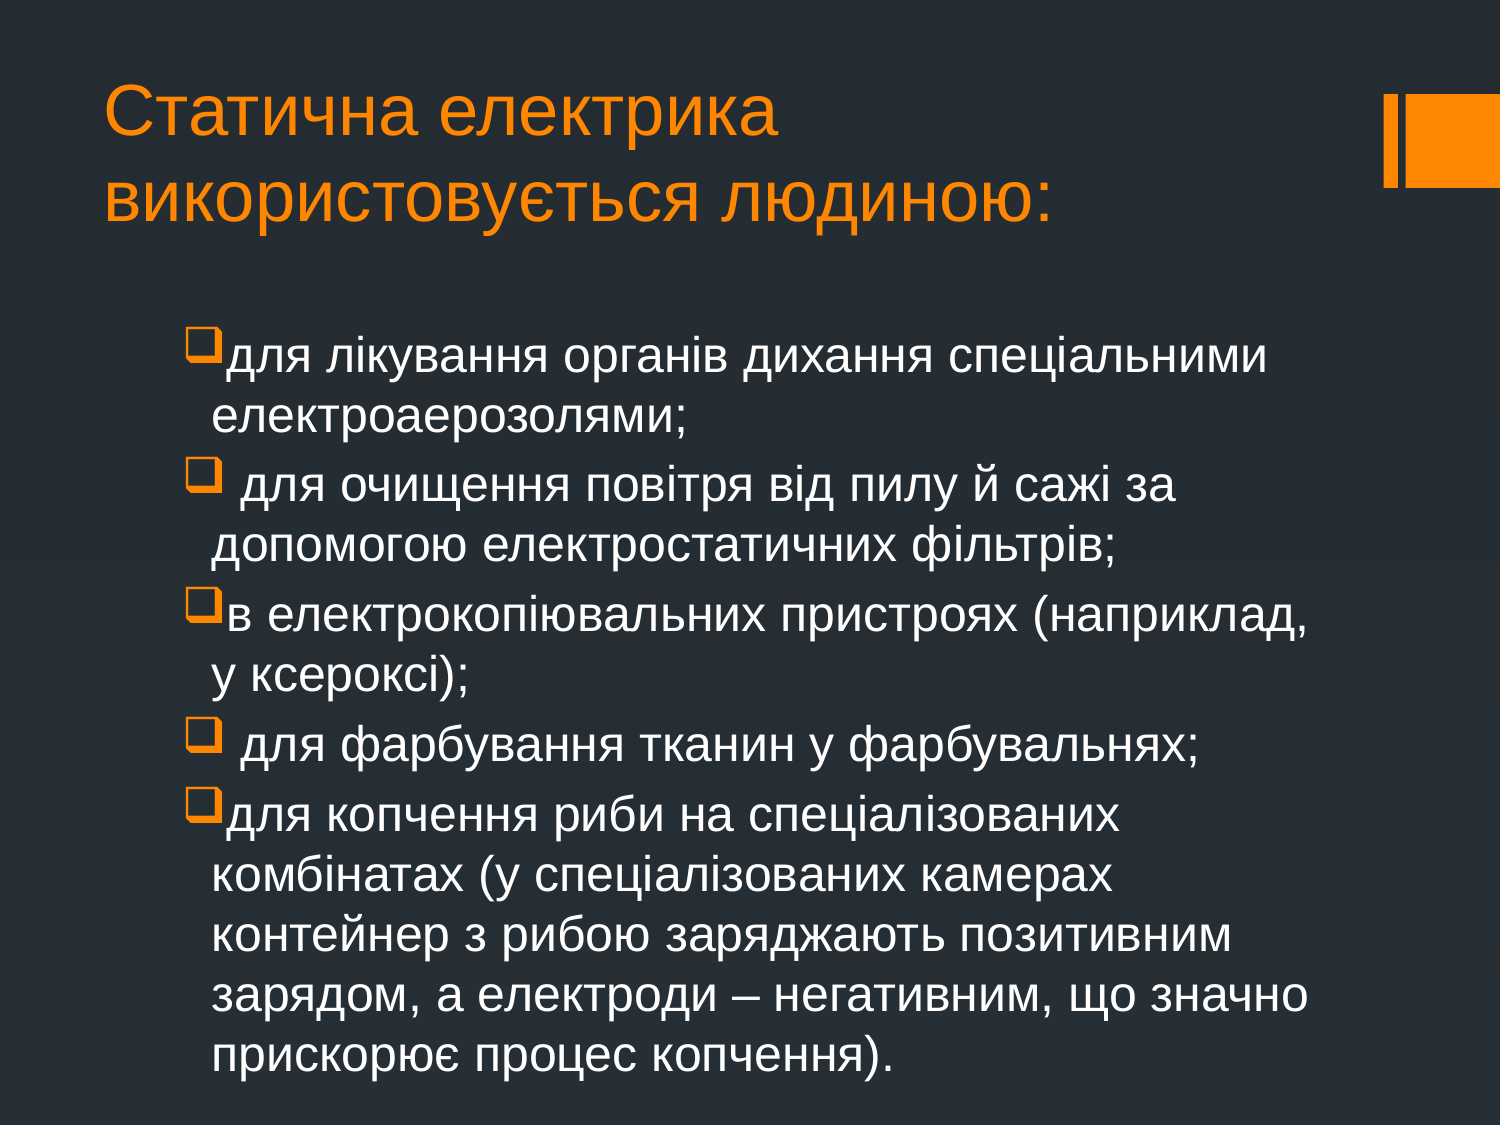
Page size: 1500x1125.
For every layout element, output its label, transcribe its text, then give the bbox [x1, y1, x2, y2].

list для лікування органів дихання спеціальними електроаерозолями; для очищення повітря від пилу й сажі за допомогою електростатичних фільтрів; в електрокопіювальних пристроях (наприклад, у ксероксі); для фарбування тканин у фарбувальнях; для копчення риби на спеціалізованих комбінатах (у спеціалізованих камерах контейнер з рибою заряджають позитивним зарядом, а електроди – негативним, що значно прискорює процес копчення). [159, 314, 1360, 896]
title Статична електрика використовується людиною: [88, 54, 1289, 244]
